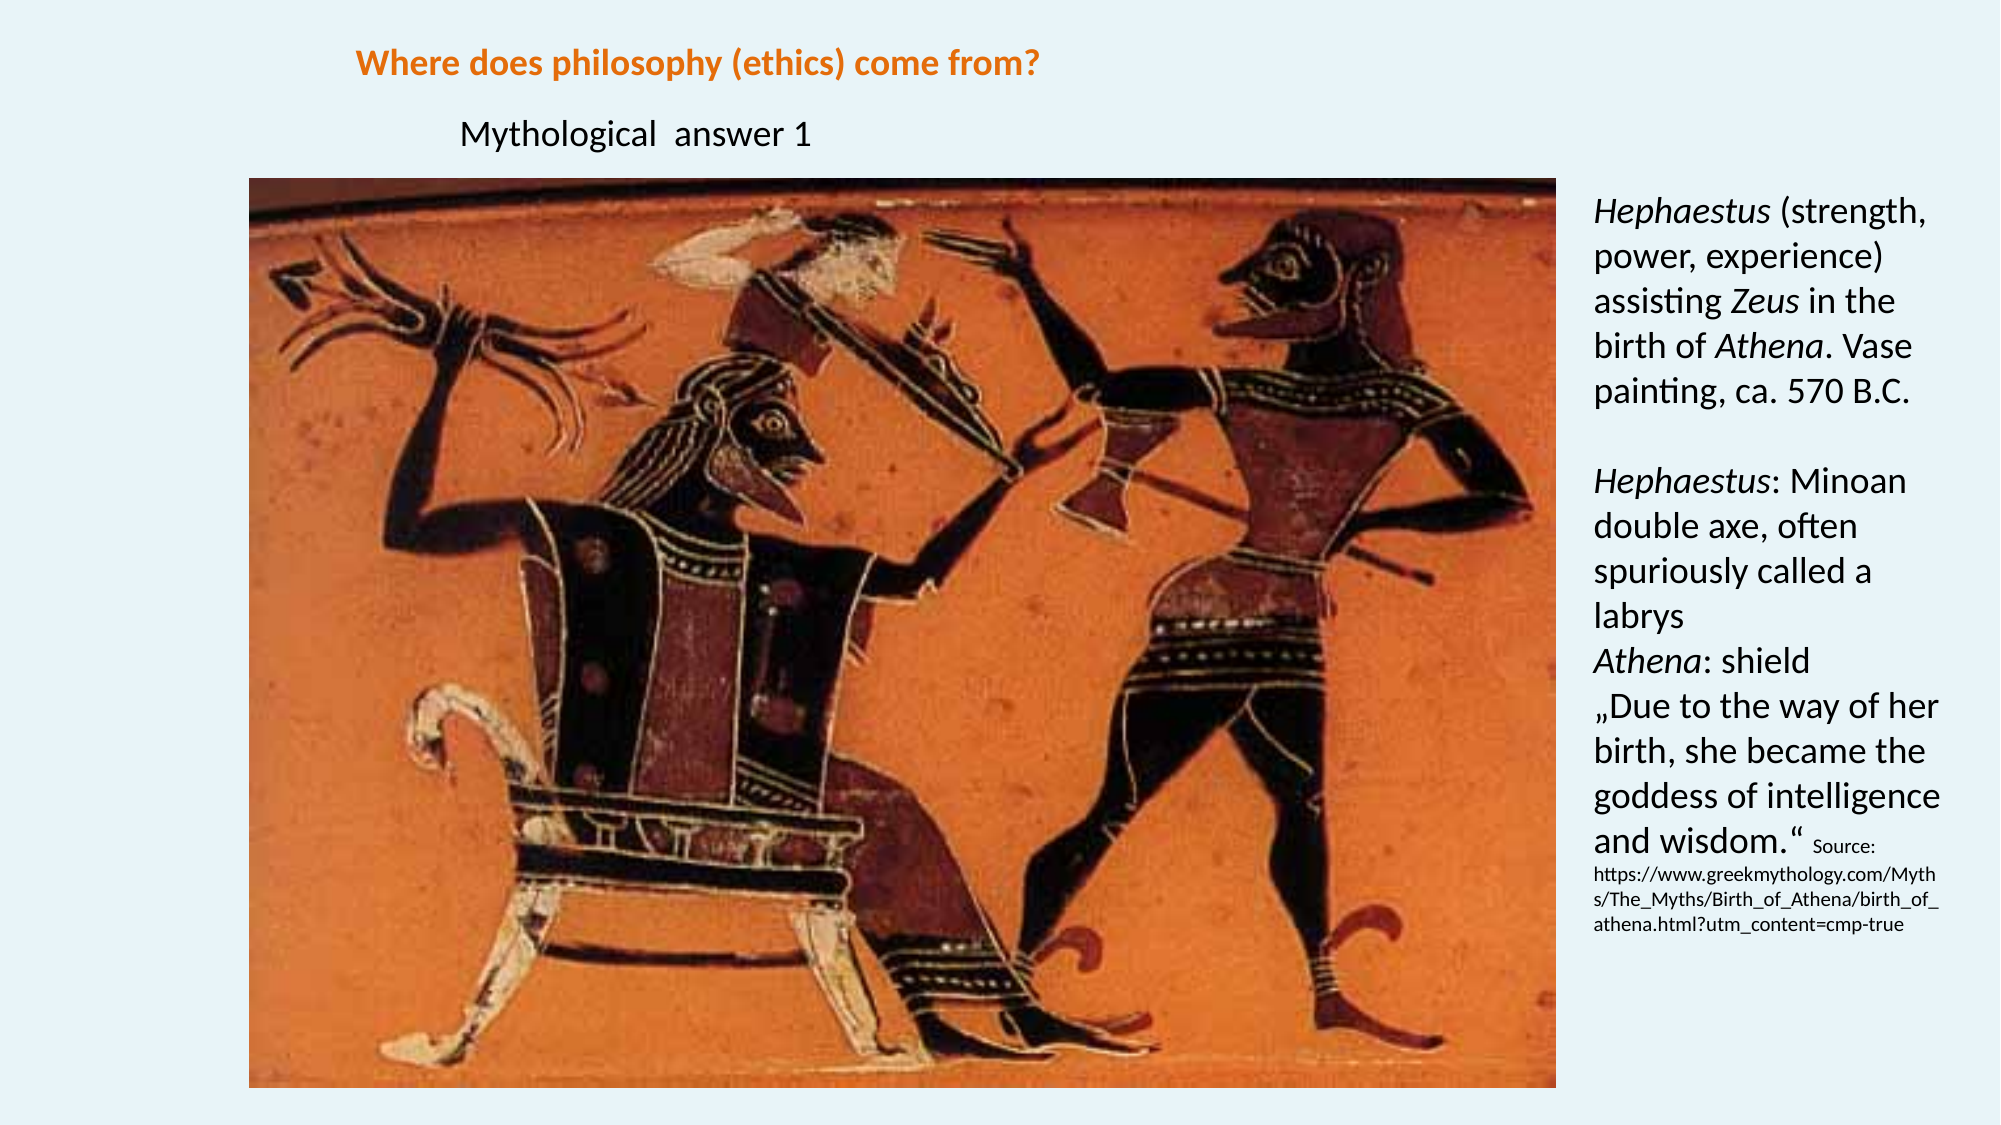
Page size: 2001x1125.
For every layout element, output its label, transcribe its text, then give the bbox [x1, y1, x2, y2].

text_box Mythological answer 1 [444, 101, 1697, 162]
picture [249, 178, 1556, 1088]
text_box Where does philosophy (ethics) come from? [340, 30, 1057, 91]
text_box Hephaestus (strength, power, experience) assisting Zeus in the birth of Athena. Vase painting, ca. 570 B.C. Hephaestus: Minoan double axe, often spuriously called a labrys Athena: shield „Due to the way of her birth, she became the goddess of intelligence and wisdom.“ Source: https://www.greekmythology.com/Myths/The_Myths/Birth_of_Athena/birth_of_athena.html?utm_content=cmp-true [1578, 178, 1957, 944]
